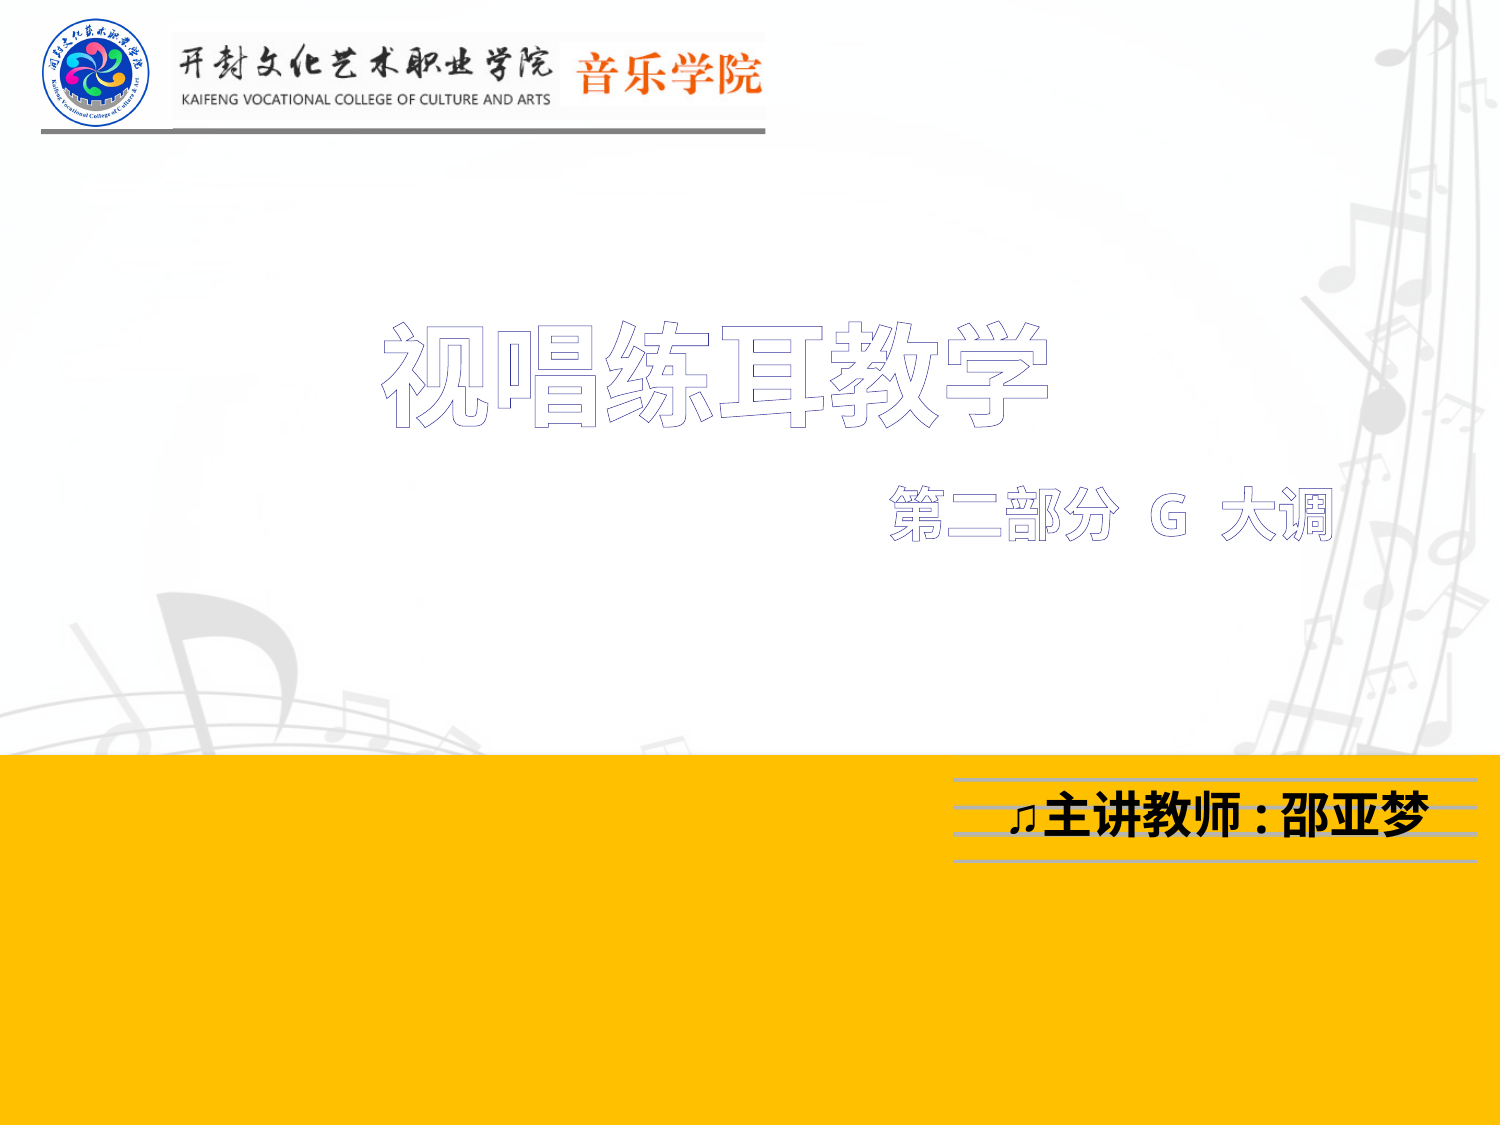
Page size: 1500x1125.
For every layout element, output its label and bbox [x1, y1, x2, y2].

picture [909, 754, 1500, 873]
text_box [352, 259, 1342, 556]
text_box [0, 755, 1500, 1125]
text_box [982, 775, 1475, 852]
picture [18, 16, 766, 129]
